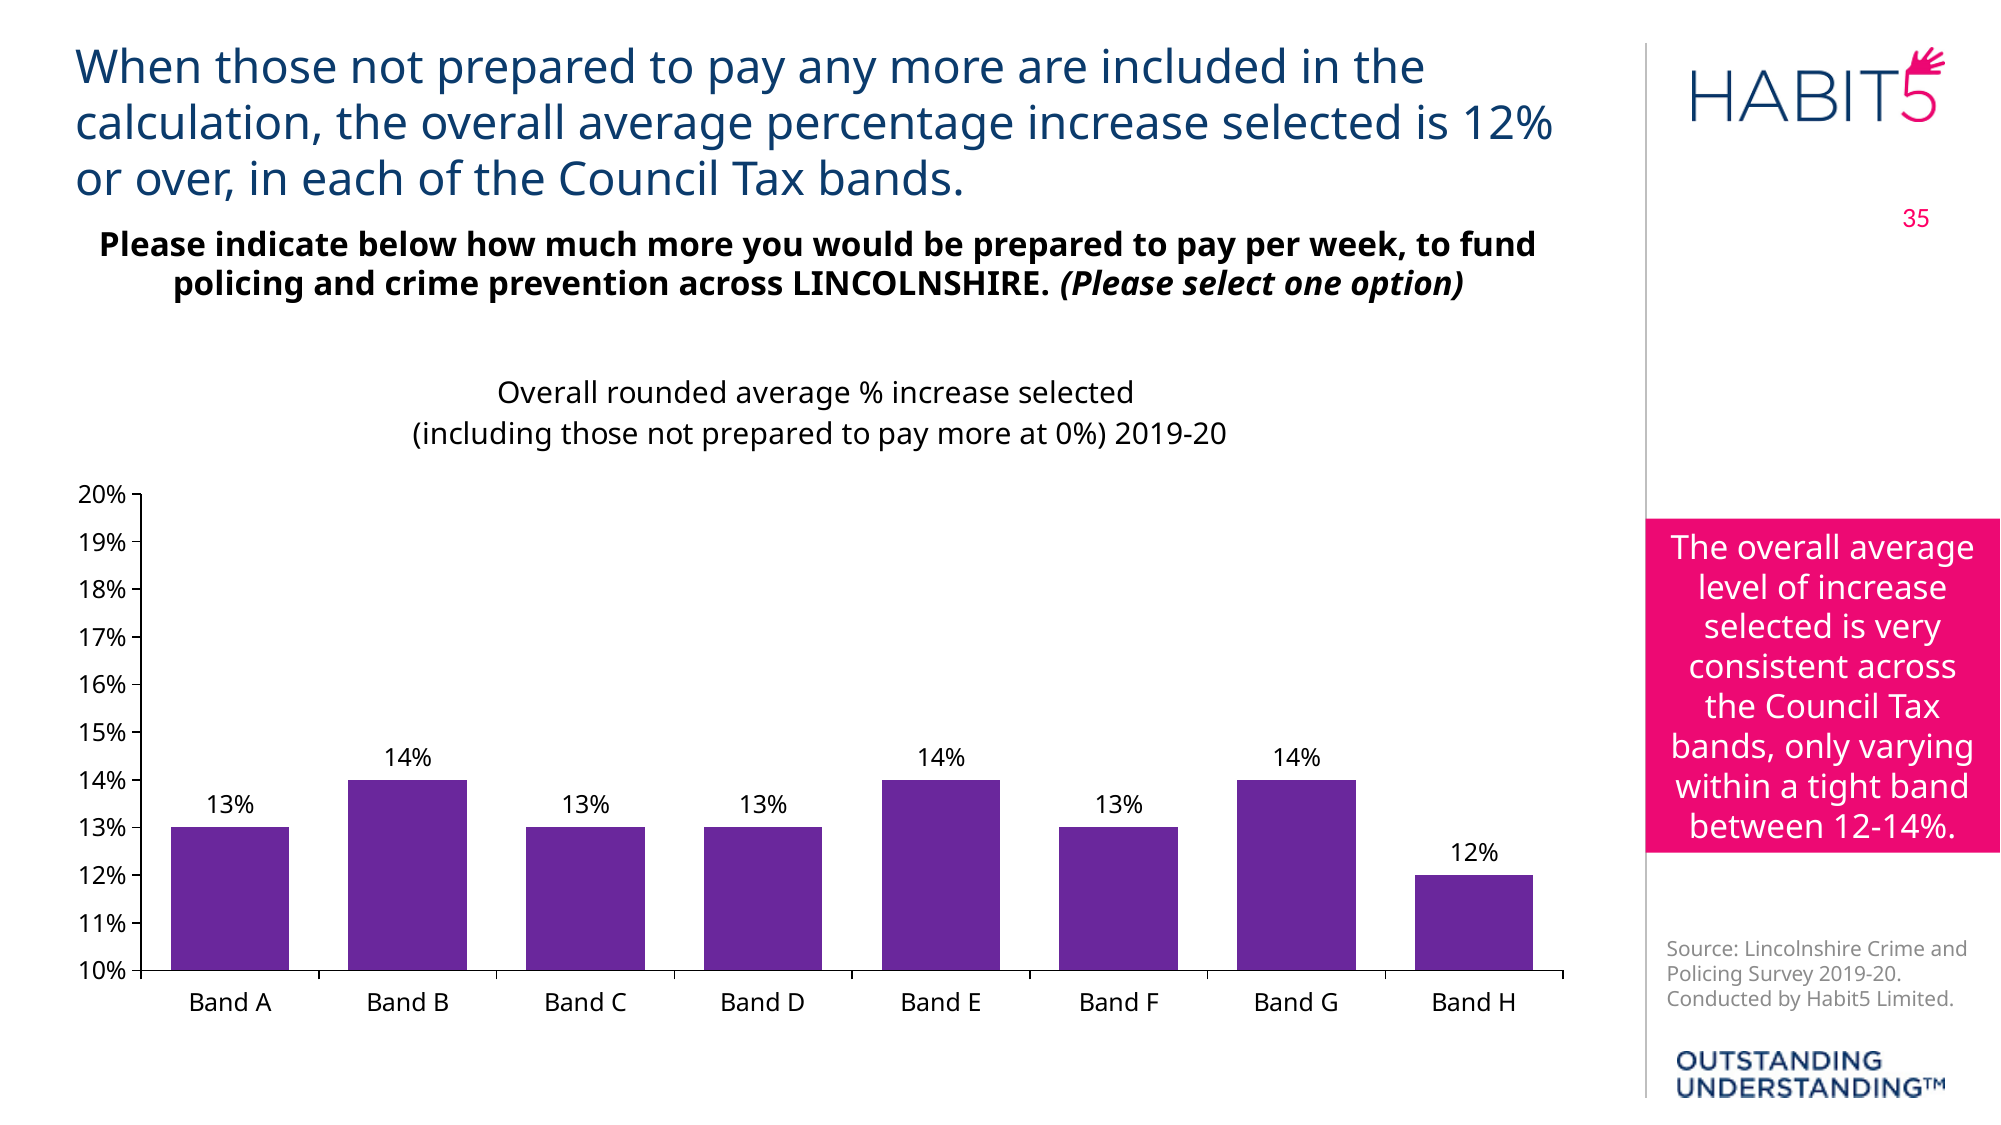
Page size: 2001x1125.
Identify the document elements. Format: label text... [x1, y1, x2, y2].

picture [1677, 1051, 1945, 1098]
chart [46, 341, 1595, 1034]
text_box When those not prepared to pay any more are included in the calculation, the overall average percentage increase selected is 12% or over, in each of the Council Tax bands. [54, 26, 1630, 216]
slide_number 35 [1714, 184, 1945, 248]
text_box Please indicate below how much more you would be prepared to pay per week, to fund policing and crime prevention across LINCOLNSHIRE. (Please select one option) [54, 216, 1583, 341]
text_box The overall average level of increase selected is very consistent across the Council Tax bands, only varying within a tight band between 12-14%. [1645, 518, 2000, 853]
picture [1692, 47, 1945, 122]
